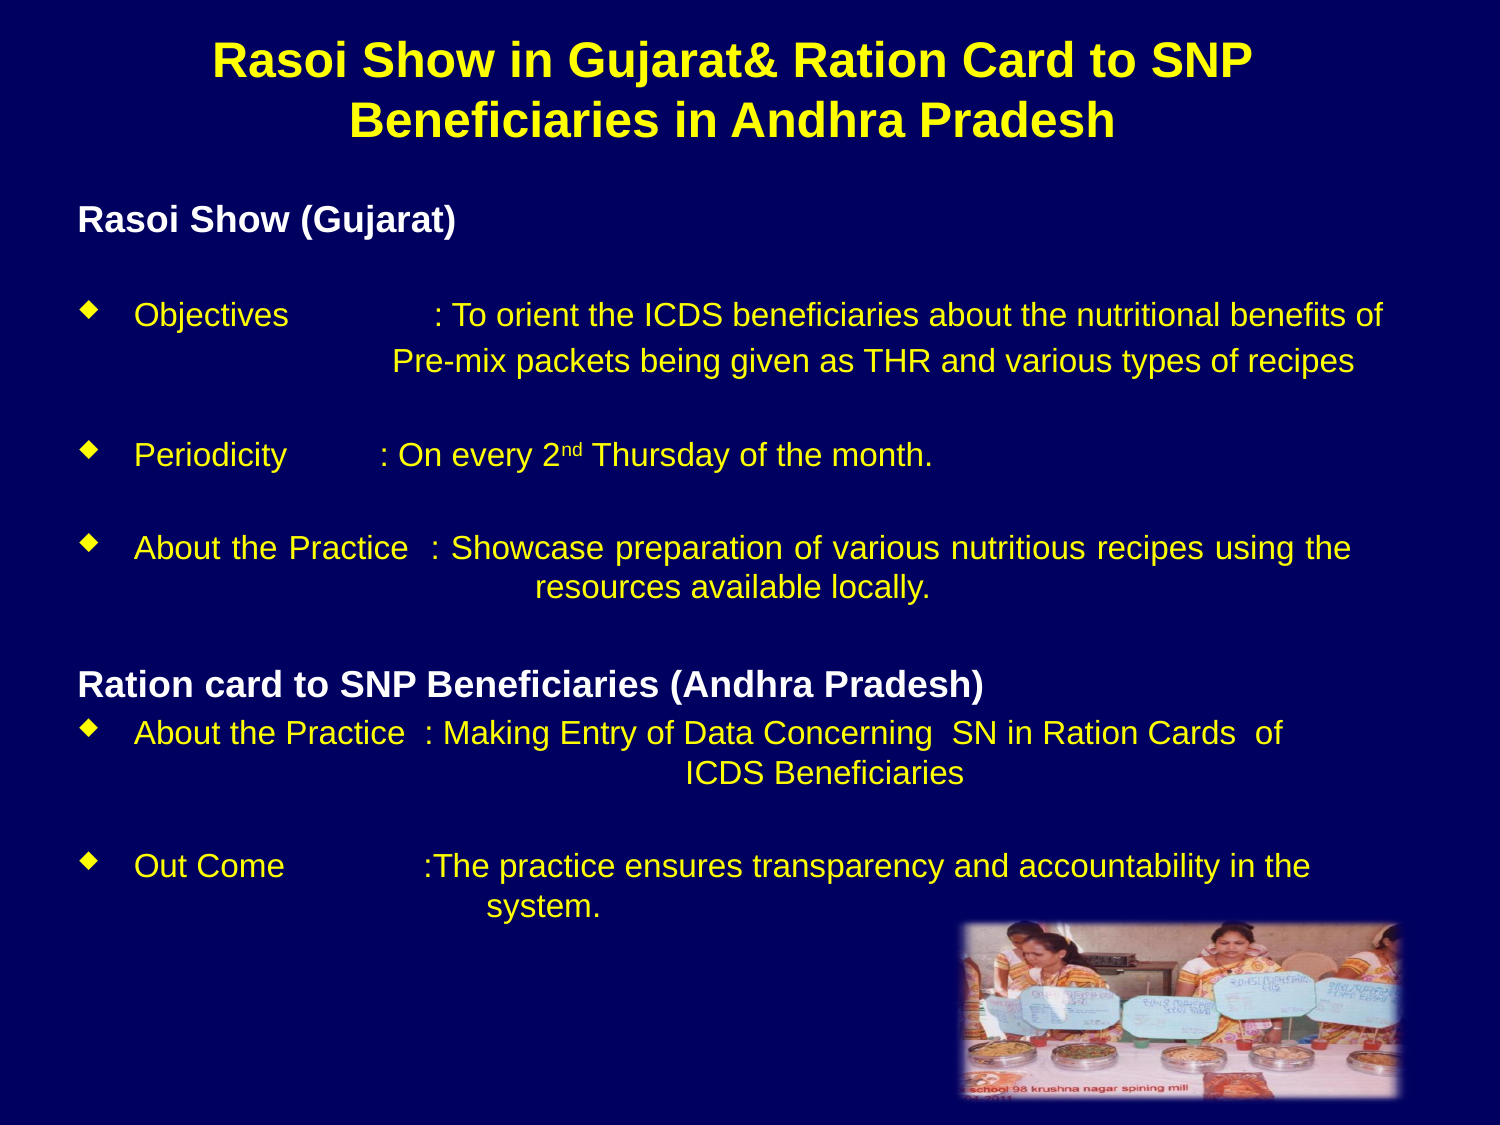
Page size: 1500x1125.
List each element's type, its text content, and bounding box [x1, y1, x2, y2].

list Rasoi Show (Gujarat) Objectives : To orient the ICDS beneficiaries about the nutritional benefits of Pre-mix packets being given as THR and various types of recipes Periodicity : On every 2nd Thursday of the month. About the Practice : Showcase preparation of various nutritious recipes using the resources available locally. Ration card to SNP Beneficiaries (Andhra Pradesh) About the Practice : Making Entry of Data Concerning SN in Ration Cards of ICDS Beneficiaries Out Come :The practice ensures transparency and accountability in the system. [62, 187, 1413, 1061]
picture [949, 916, 1412, 1105]
title Rasoi Show in Gujarat& Ration Card to SNP Beneficiaries in Andhra Pradesh [57, 37, 1409, 138]
